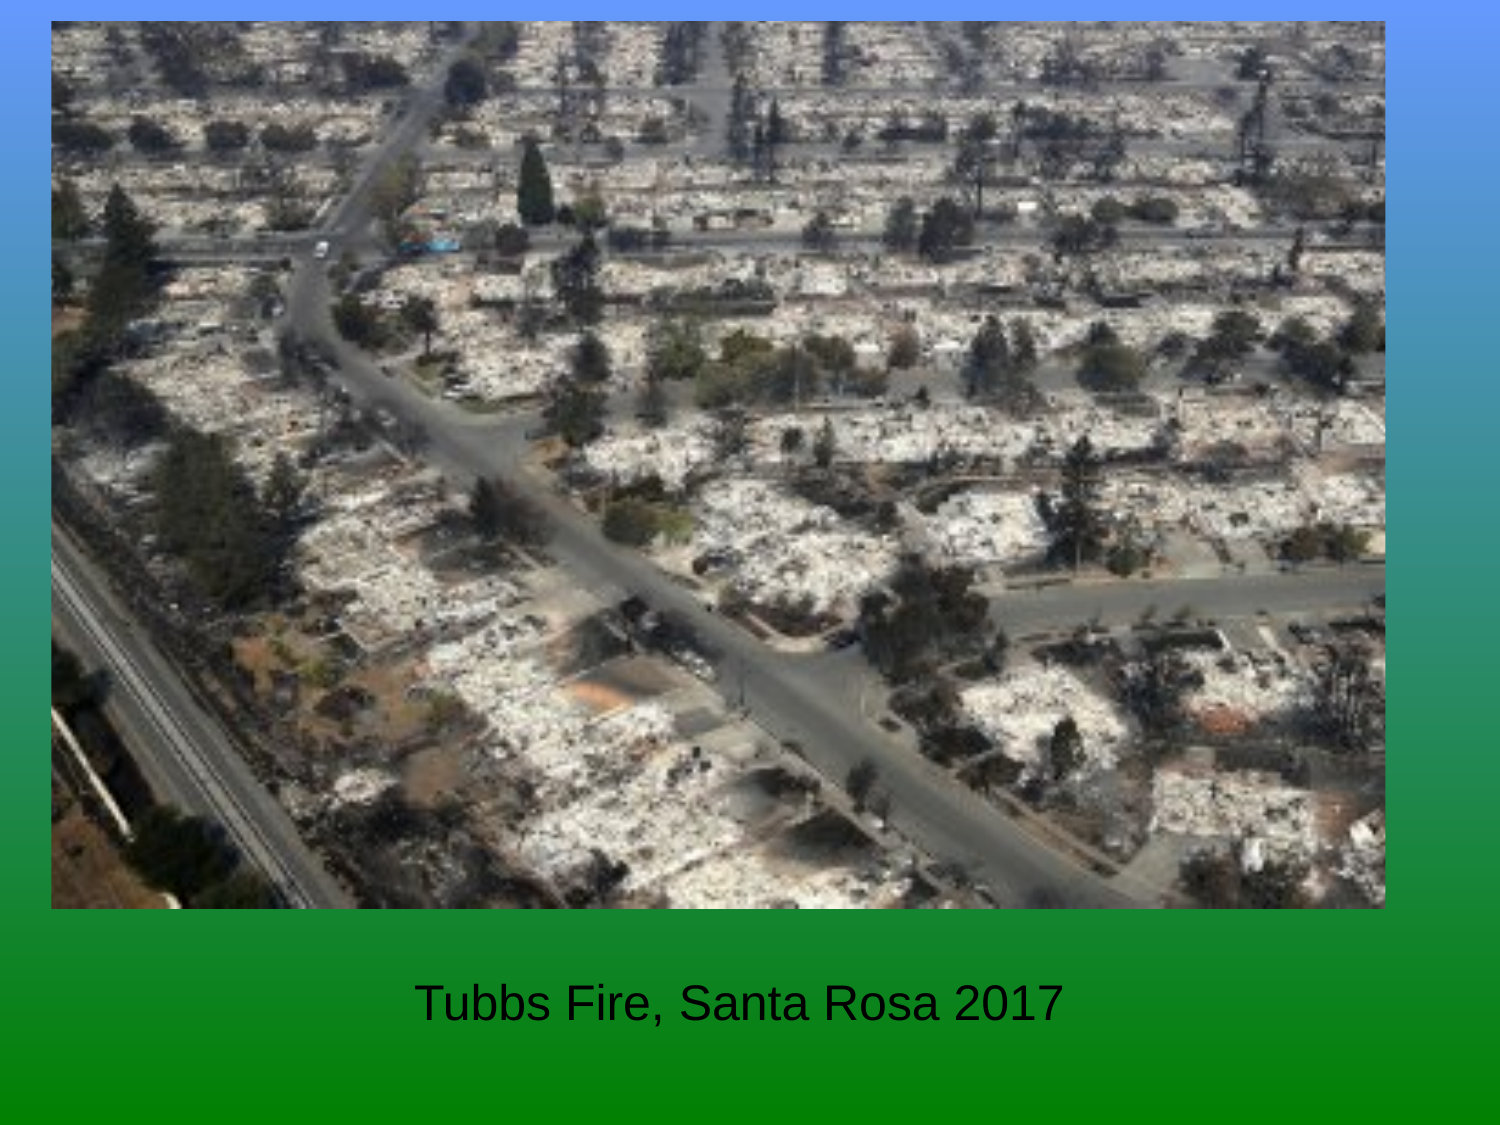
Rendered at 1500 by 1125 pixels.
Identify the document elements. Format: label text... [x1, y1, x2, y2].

title Tubbs Fire, Santa Rosa 2017 [109, 962, 1385, 1038]
picture [51, 20, 1386, 909]
